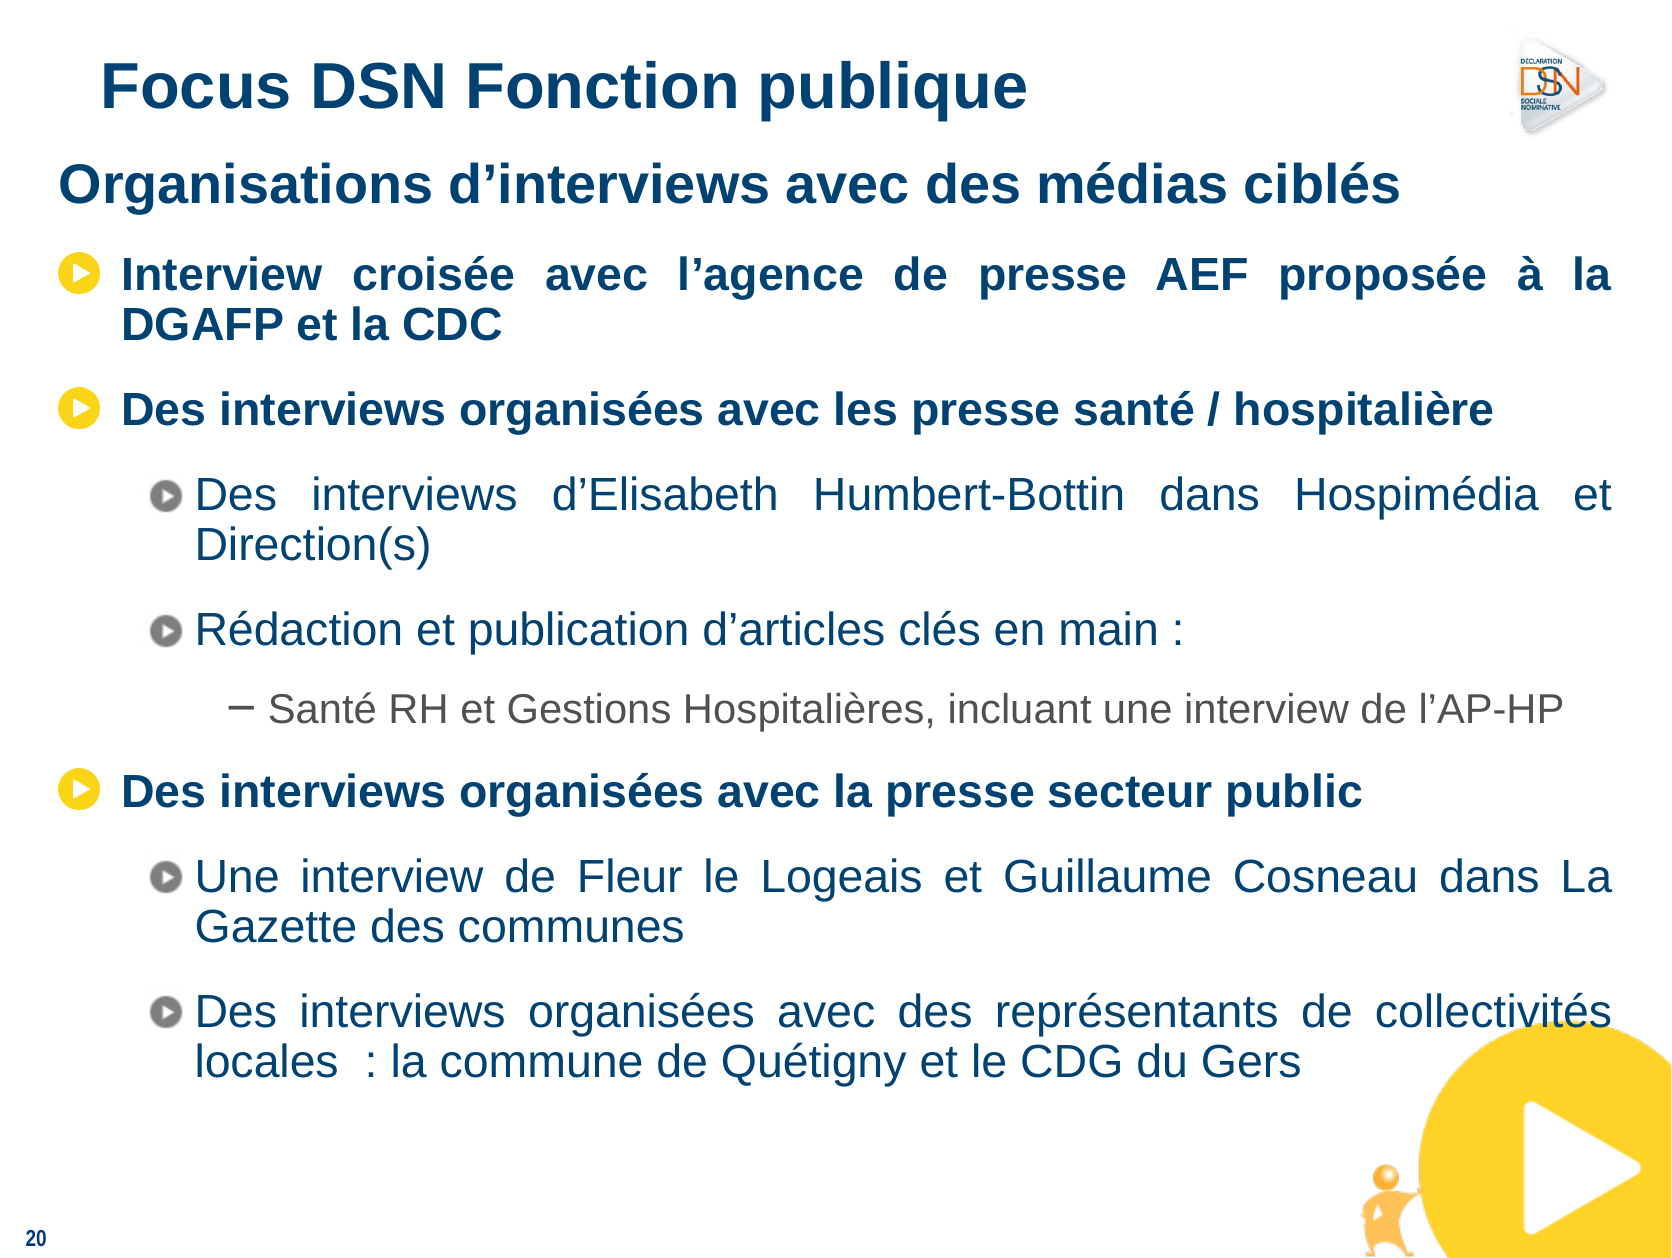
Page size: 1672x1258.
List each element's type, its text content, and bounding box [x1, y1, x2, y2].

picture [1342, 929, 1672, 1258]
slide_number 20 [0, 1215, 73, 1258]
picture [58, 387, 100, 429]
picture [1510, 28, 1613, 141]
list Organisations d’interviews avec des médias ciblés Interview croisée avec l’agence de presse AEF proposée à la DGAFP et la CDC Des interviews organisées avec les presse santé / hospitalière Des interviews d’Elisabeth Humbert-Bottin dans Hospimédia et Direction(s) Rédaction et publication d’articles clés en main : Santé RH et Gestions Hospitalières, incluant une interview de l’AP-HP Des interviews organisées avec la presse secteur public Une interview de Fleur le Logeais et Guillaume Cosneau dans La Gazette des communes Des interviews organisées avec des représentants de collectivités locales : la commune de Quétigny et le CDG du Gers [43, 147, 1628, 1185]
picture [142, 988, 184, 1030]
picture [142, 853, 184, 895]
picture [142, 472, 184, 514]
picture [58, 768, 100, 810]
picture [58, 252, 100, 294]
picture [142, 607, 184, 649]
title Focus DSN Fonction publique [85, 47, 1586, 147]
